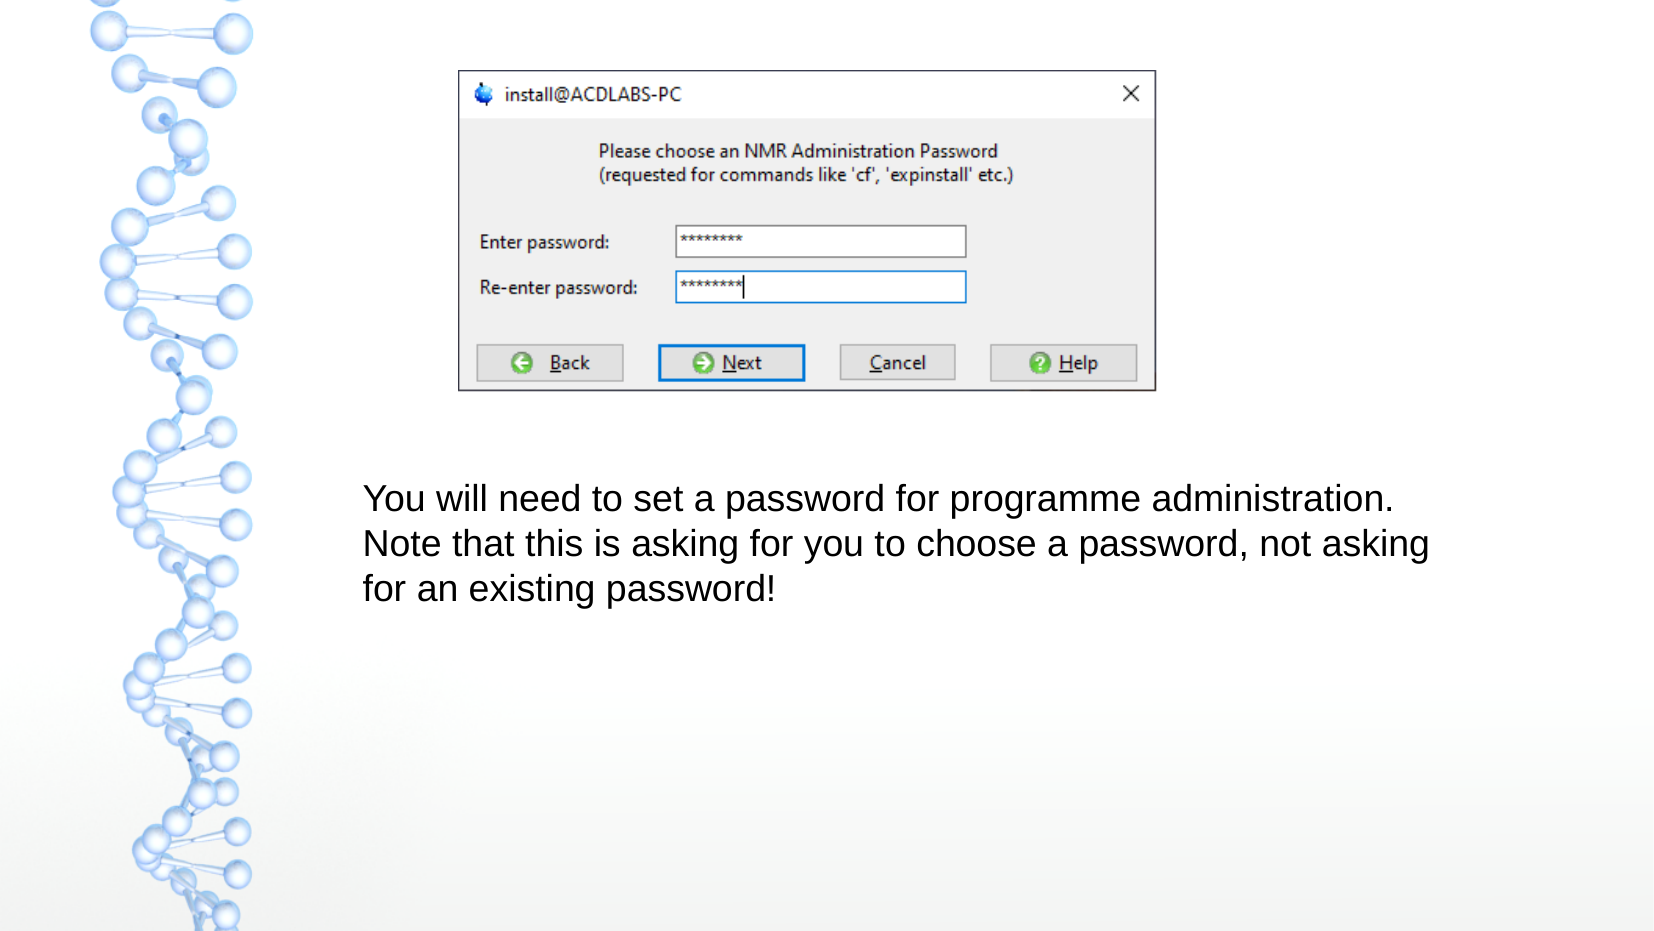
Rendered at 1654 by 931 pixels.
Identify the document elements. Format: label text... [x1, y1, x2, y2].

picture [0, 0, 1654, 931]
text_box You will need to set a password for programme administration. Note that this is asking for you to choose a password, not asking for an existing password! [347, 466, 1446, 617]
